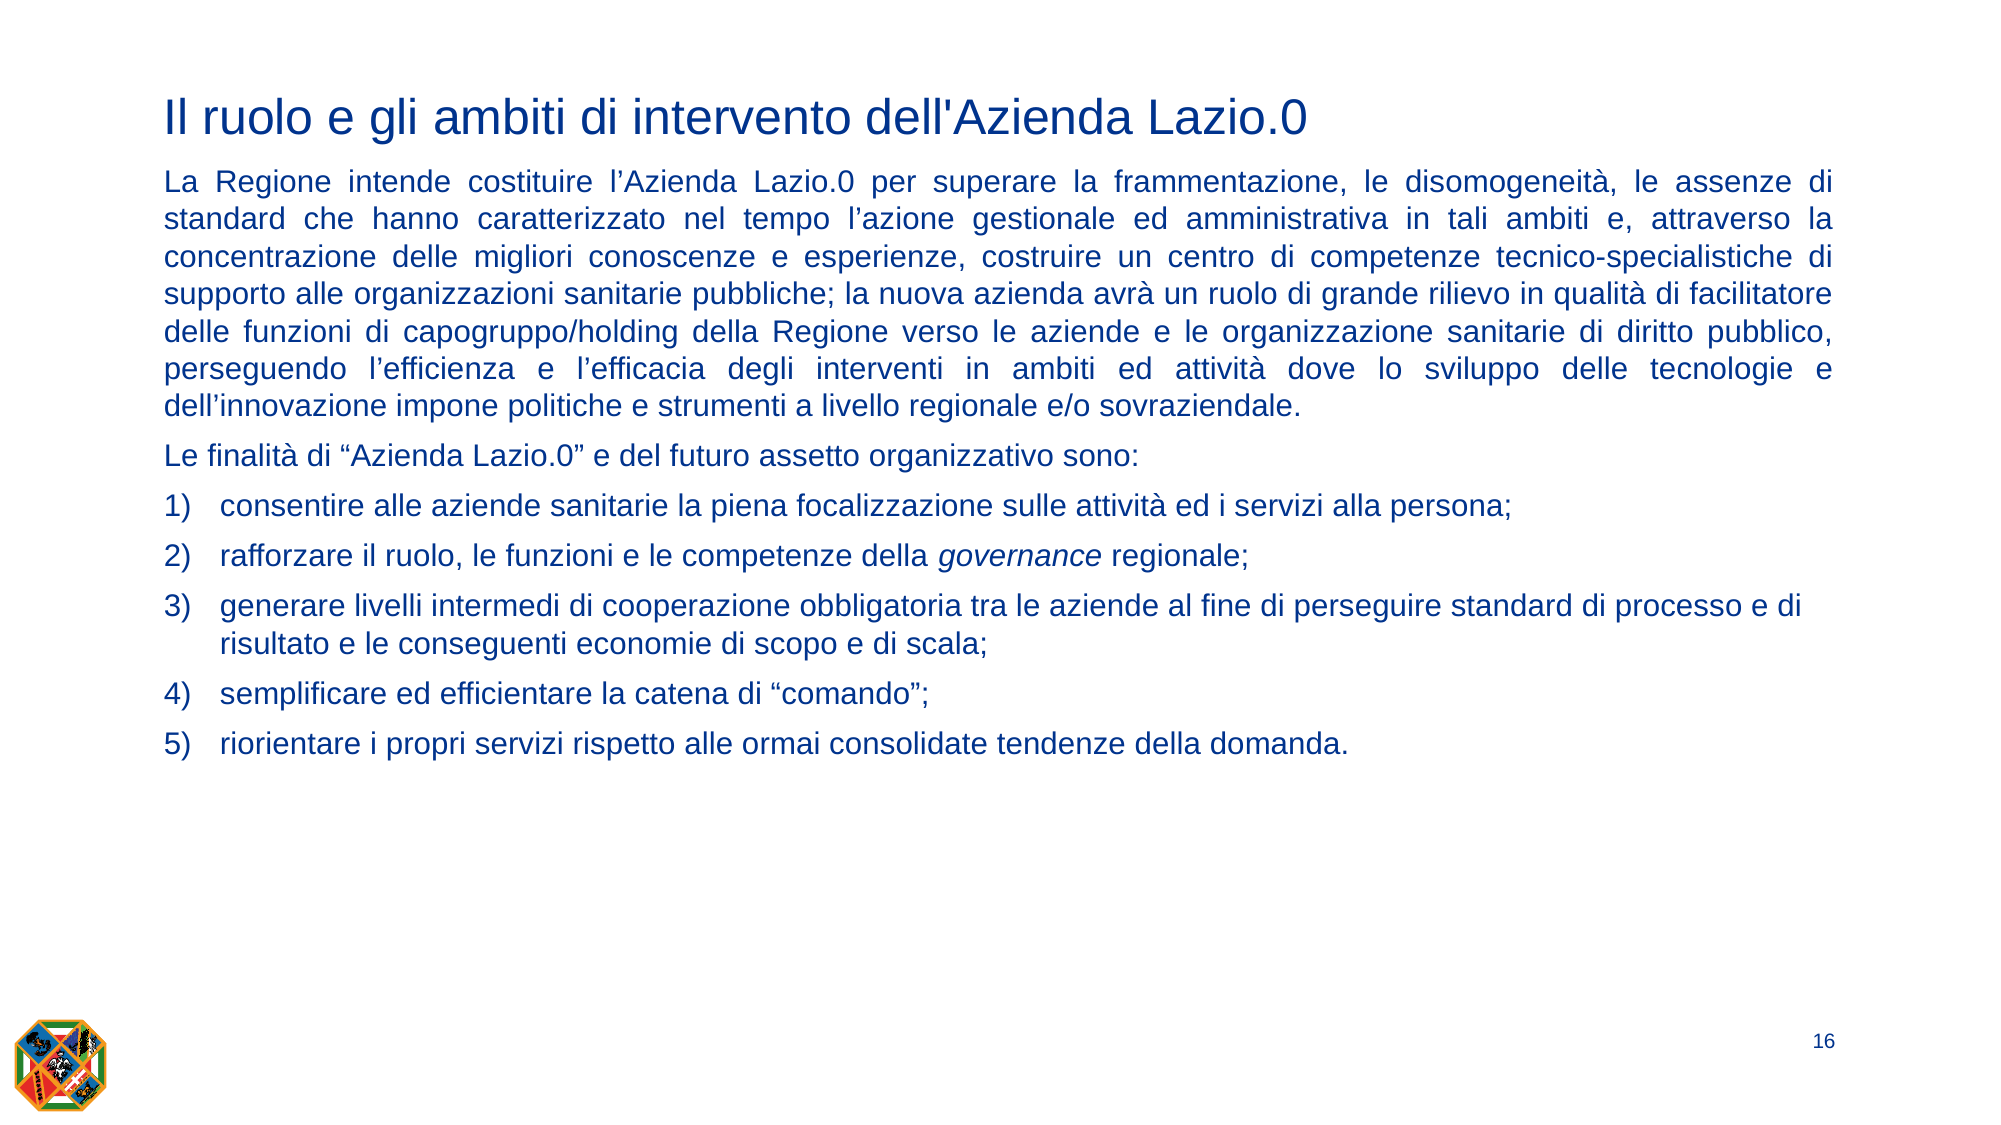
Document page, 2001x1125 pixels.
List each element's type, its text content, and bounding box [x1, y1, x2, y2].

list La Regione intende costituire l’Azienda Lazio.0 per superare la frammentazione, le disomogeneità, le assenze di standard che hanno caratterizzato nel tempo l’azione gestionale ed amministrativa in tali ambiti e, attraverso la concentrazione delle migliori conoscenze e esperienze, costruire un centro di competenze tecnico-specialistiche di supporto alle organizzazioni sanitarie pubbliche; la nuova azienda avrà un ruolo di grande rilievo in qualità di facilitatore delle funzioni di capogruppo/holding della Regione verso le aziende e le organizzazione sanitarie di diritto pubblico, perseguendo l’efficienza e l’efficacia degli interventi in ambiti ed attività dove lo sviluppo delle tecnologie e dell’innovazione impone politiche e strumenti a livello regionale e/o sovraziendale. Le finalità di “Azienda Lazio.0” e del futuro assetto organizzativo sono: consentire alle aziende sanitarie la piena focalizzazione sulle attività ed i servizi alla persona; rafforzare il ruolo, le funzioni e le competenze della governance regionale; generare livelli intermedi di cooperazione obbligatoria tra le aziende al fine di perseguire standard di processo e di risultato e le conseguenti economie di scopo e di scala; semplificare ed efficientare la catena di “comando”; riorientare i propri servizi rispetto alle ormai consolidate tendenze della domanda. [163, 160, 1837, 907]
title Il ruolo e gli ambiti di intervento dell'Azienda Lazio.0 [163, 70, 1837, 159]
